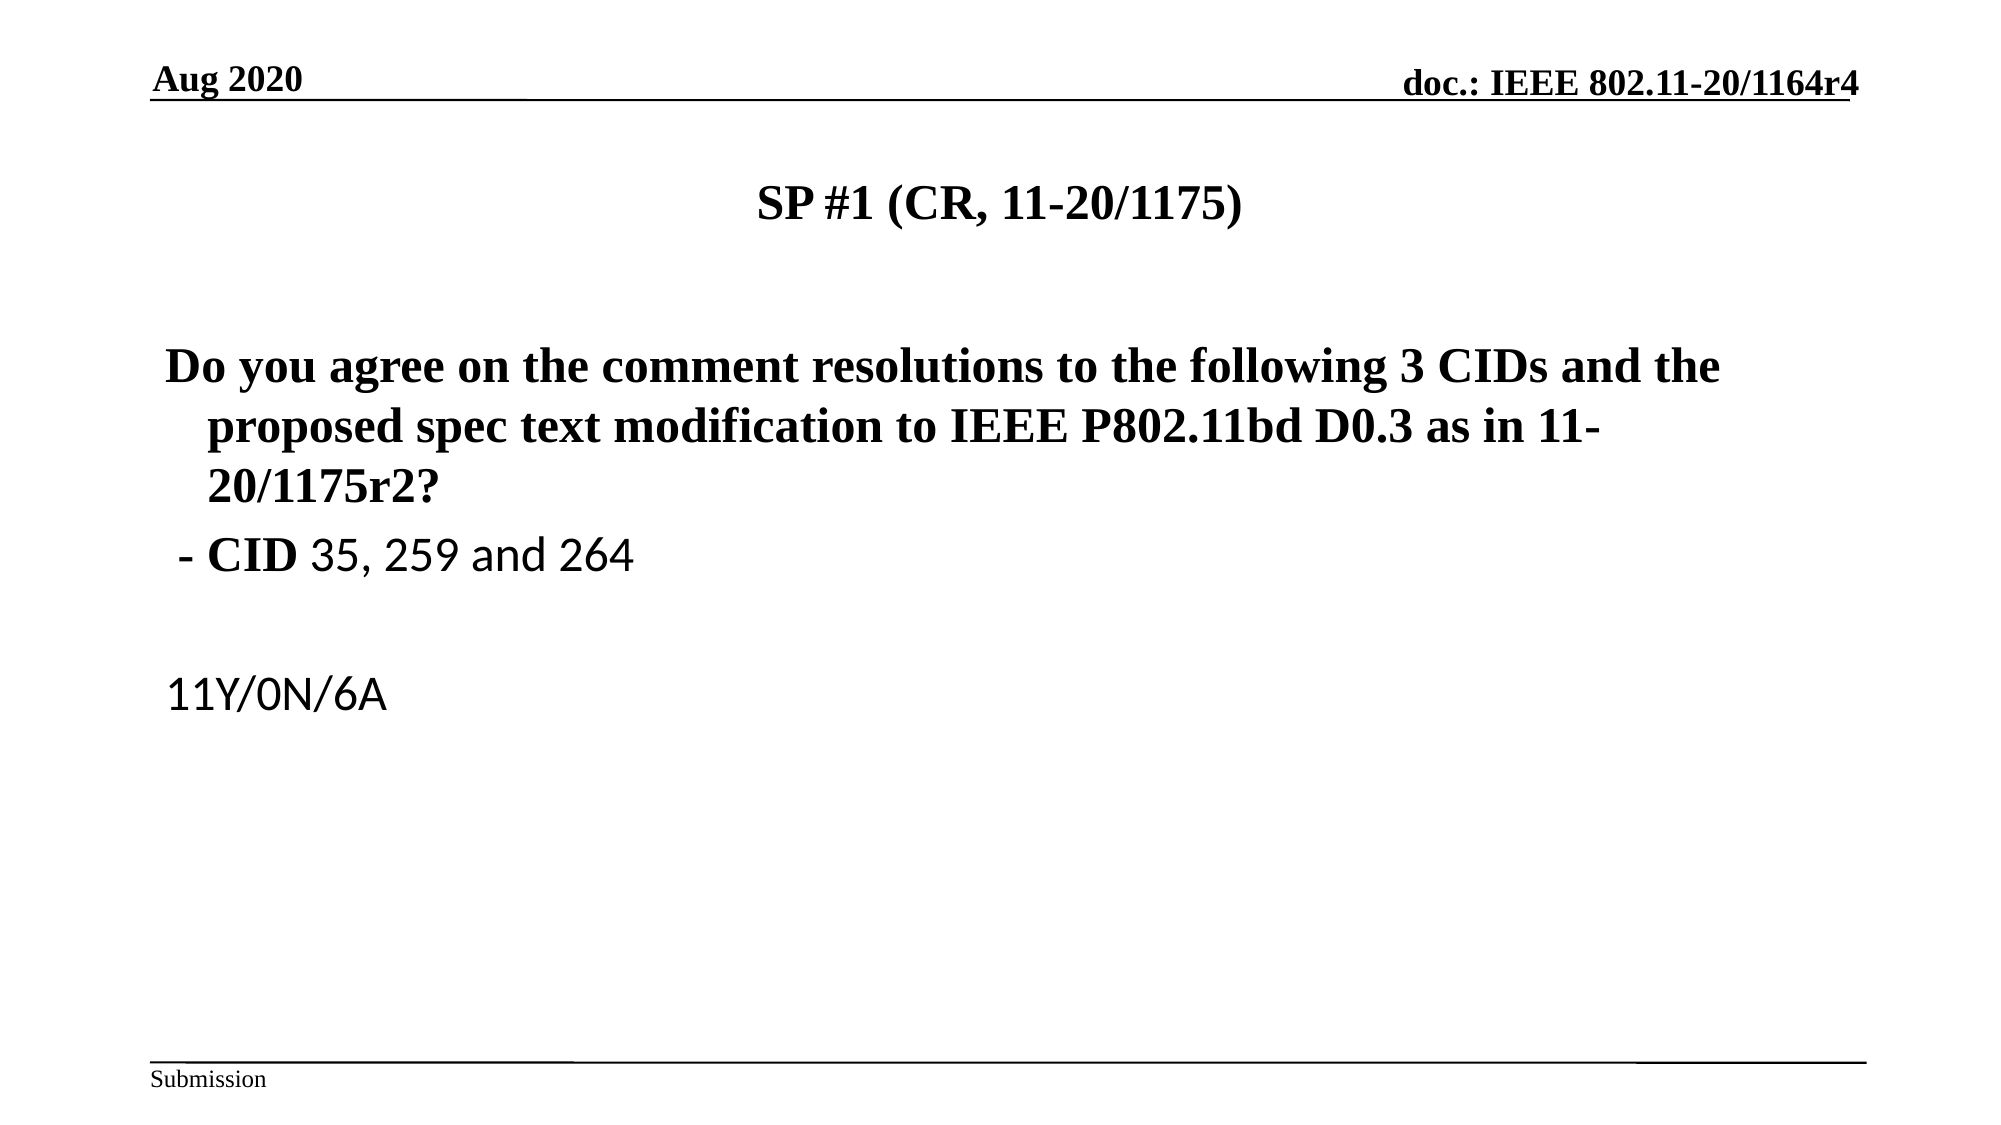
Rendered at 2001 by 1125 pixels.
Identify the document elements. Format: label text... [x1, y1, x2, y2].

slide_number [152, 54, 563, 100]
title SP #1 (CR, 11-20/1175) [149, 112, 1850, 288]
list Do you agree on the comment resolutions to the following 3 CIDs and the proposed spec text modification to IEEE P802.11bd D0.3 as in 11-20/1175r2? - CID 35, 259 and 264 11Y/0N/6A [149, 324, 1850, 1000]
